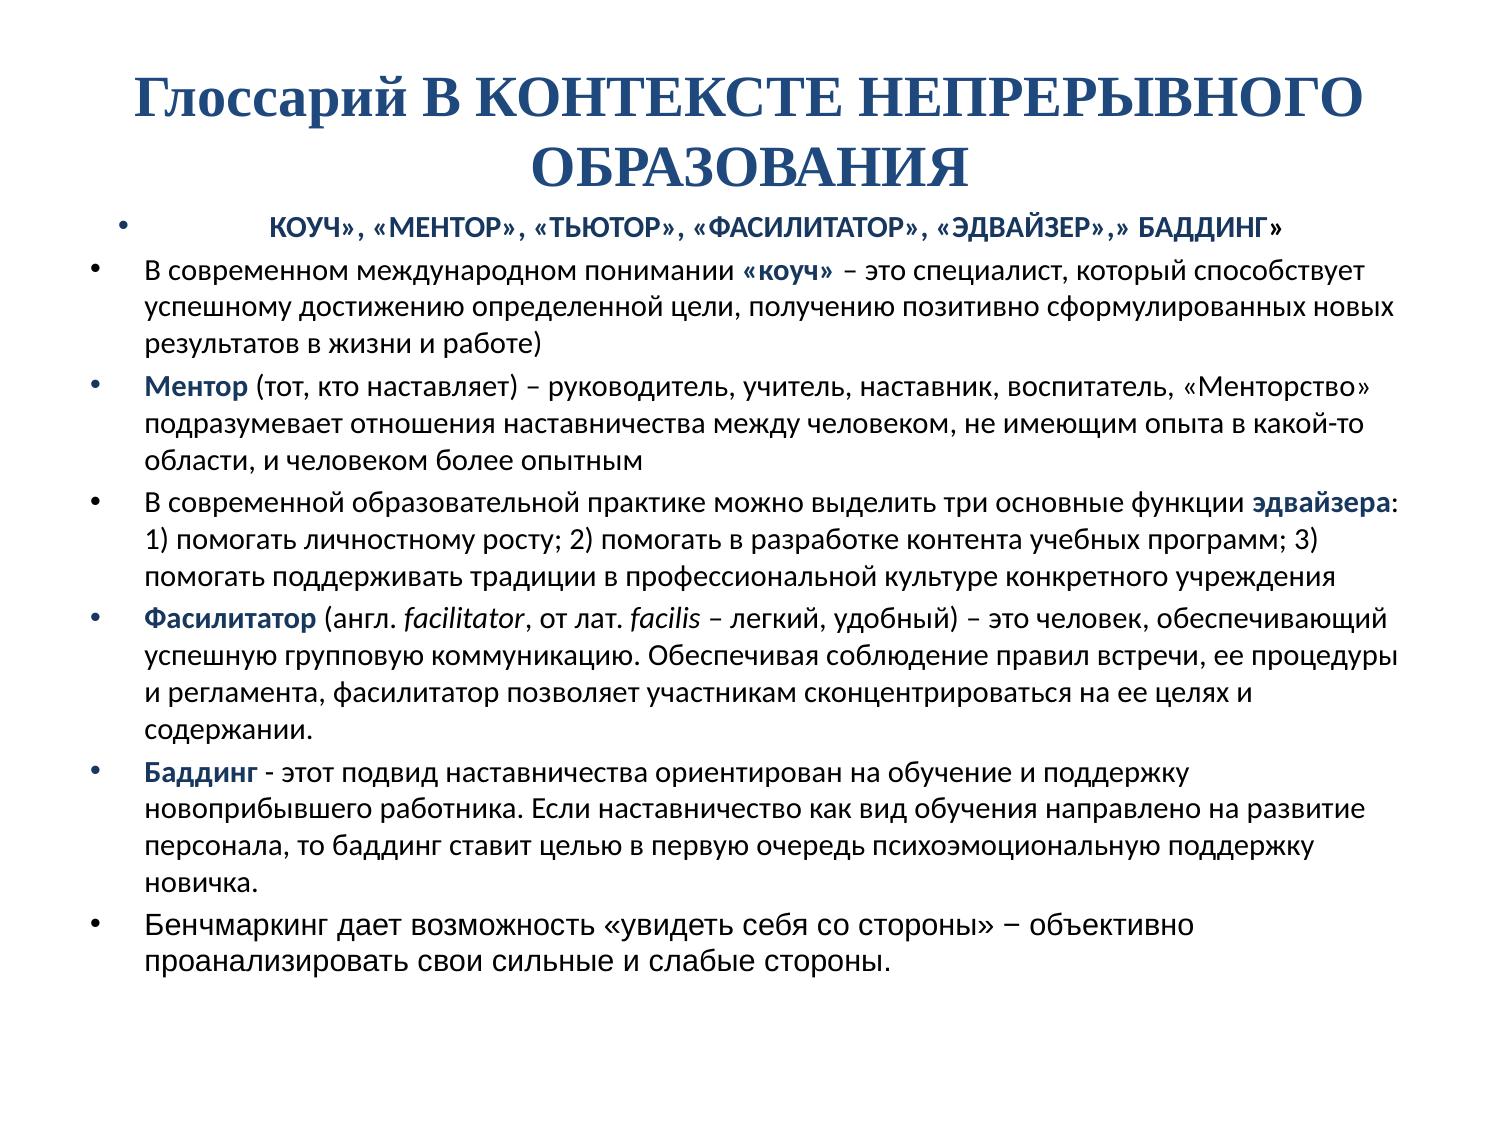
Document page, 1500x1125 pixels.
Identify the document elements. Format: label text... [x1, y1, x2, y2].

title Глоссарий В КОНТЕКСТЕ НЕПРЕРЫВНОГО ОБРАЗОВАНИЯ [75, 45, 1425, 199]
list КОУЧ», «МЕНТОР», «ТЬЮТОР», «ФАСИЛИТАТОР», «ЭДВАЙЗЕР»,» Баддинг» В современном международном понимании «коуч» – это специалист, который способствует успешному достижению определенной цели, получению позитивно сформулированных новых результатов в жизни и работе) Ментор (тот, кто наставляет) – руководитель, учитель, наставник, воспитатель, «Менторство» подразумевает отношения наставничества между человеком, не имеющим опыта в какой-то области, и человеком более опытным В современной образовательной практике можно выделить три основные функции эдвайзера: 1) помогать личностному росту; 2) помогать в разработке контента учебных программ; 3) помогать поддерживать традиции в профессиональной культуре конкретного учреждения Фасилитатор (англ. facilitator, от лат. facilis – легкий, удобный) – это человек, обеспечивающий успешную групповую коммуникацию. Обеспечивая соблюдение правил встречи, ее процедуры и регламента, фасилитатор позволяет участникам сконцентрироваться на ее целях и содержании. Баддинг - этот подвид наставничества ориентирован на обучение и поддержку новоприбывшего работника. Если наставничество как вид обучения направлено на развитие персонала, то баддинг ставит целью в первую очередь психоэмоциональную поддержку новичка. Бенчмаркинг дает возможность «увидеть себя со стороны» − объективно проанализировать свои сильные и слабые стороны. [75, 199, 1425, 1005]
